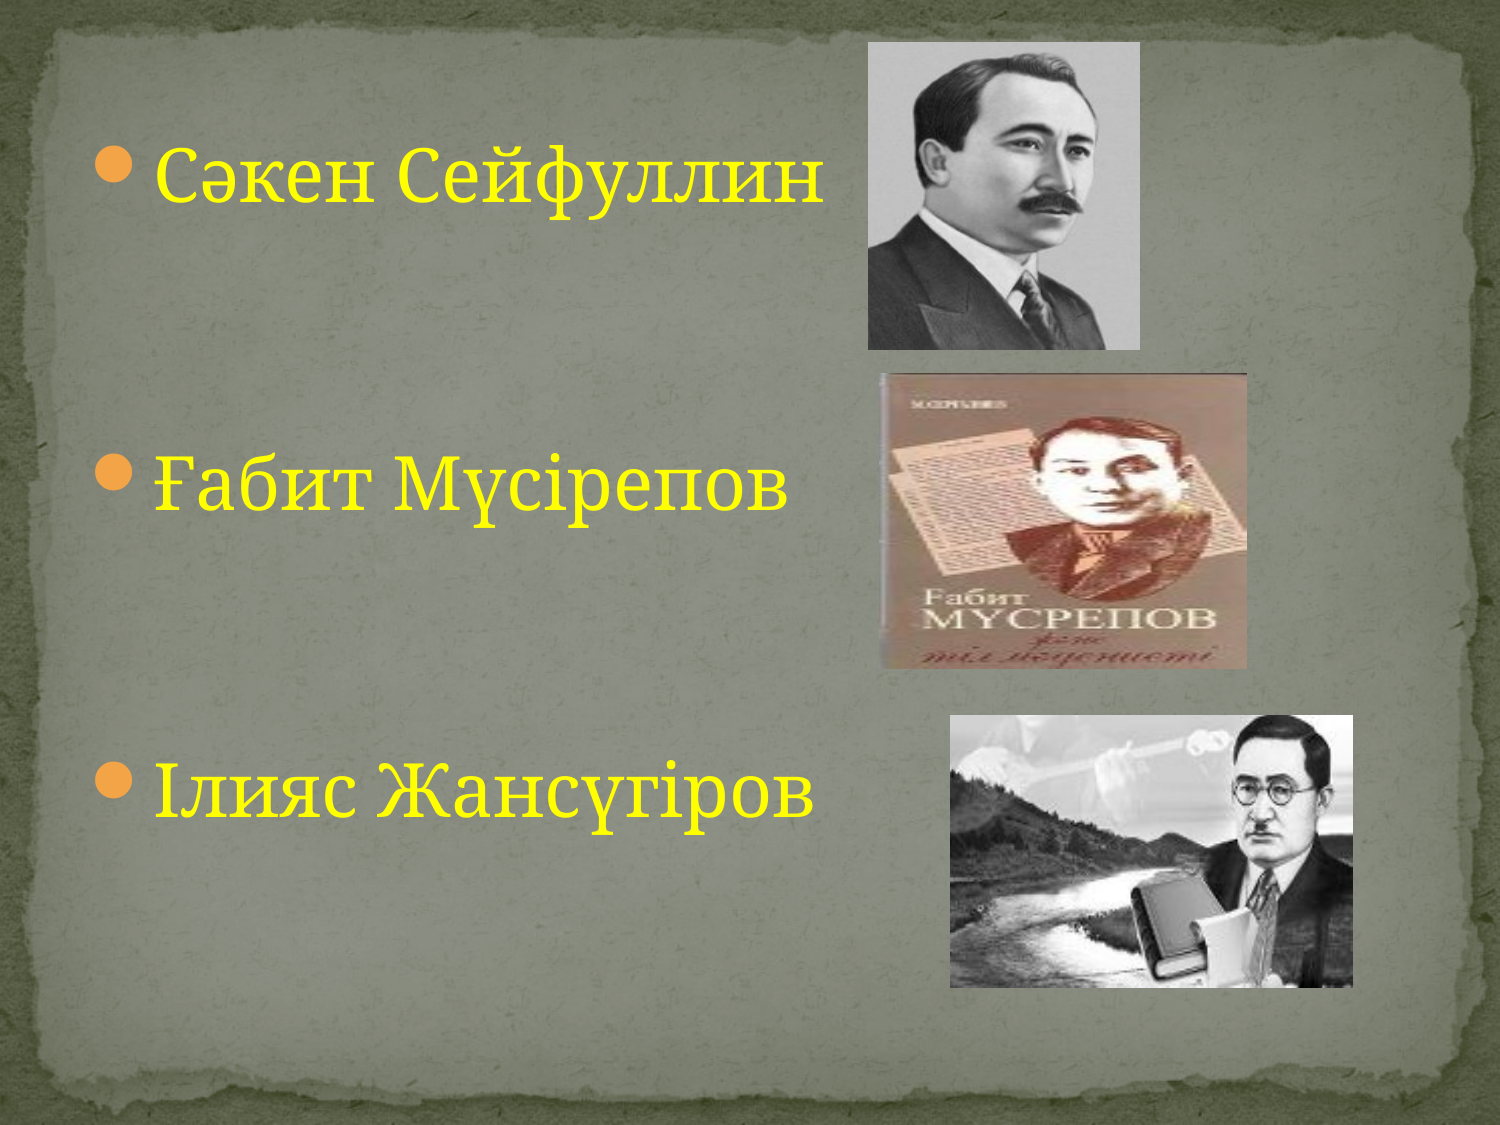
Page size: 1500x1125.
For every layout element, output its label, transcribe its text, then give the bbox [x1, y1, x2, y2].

picture [868, 42, 1140, 350]
list Сәкен Сейфуллин Ғабит Мүсірепов Ілияс Жансүгіров [75, 42, 1425, 988]
picture [879, 373, 1247, 669]
picture [950, 715, 1353, 988]
